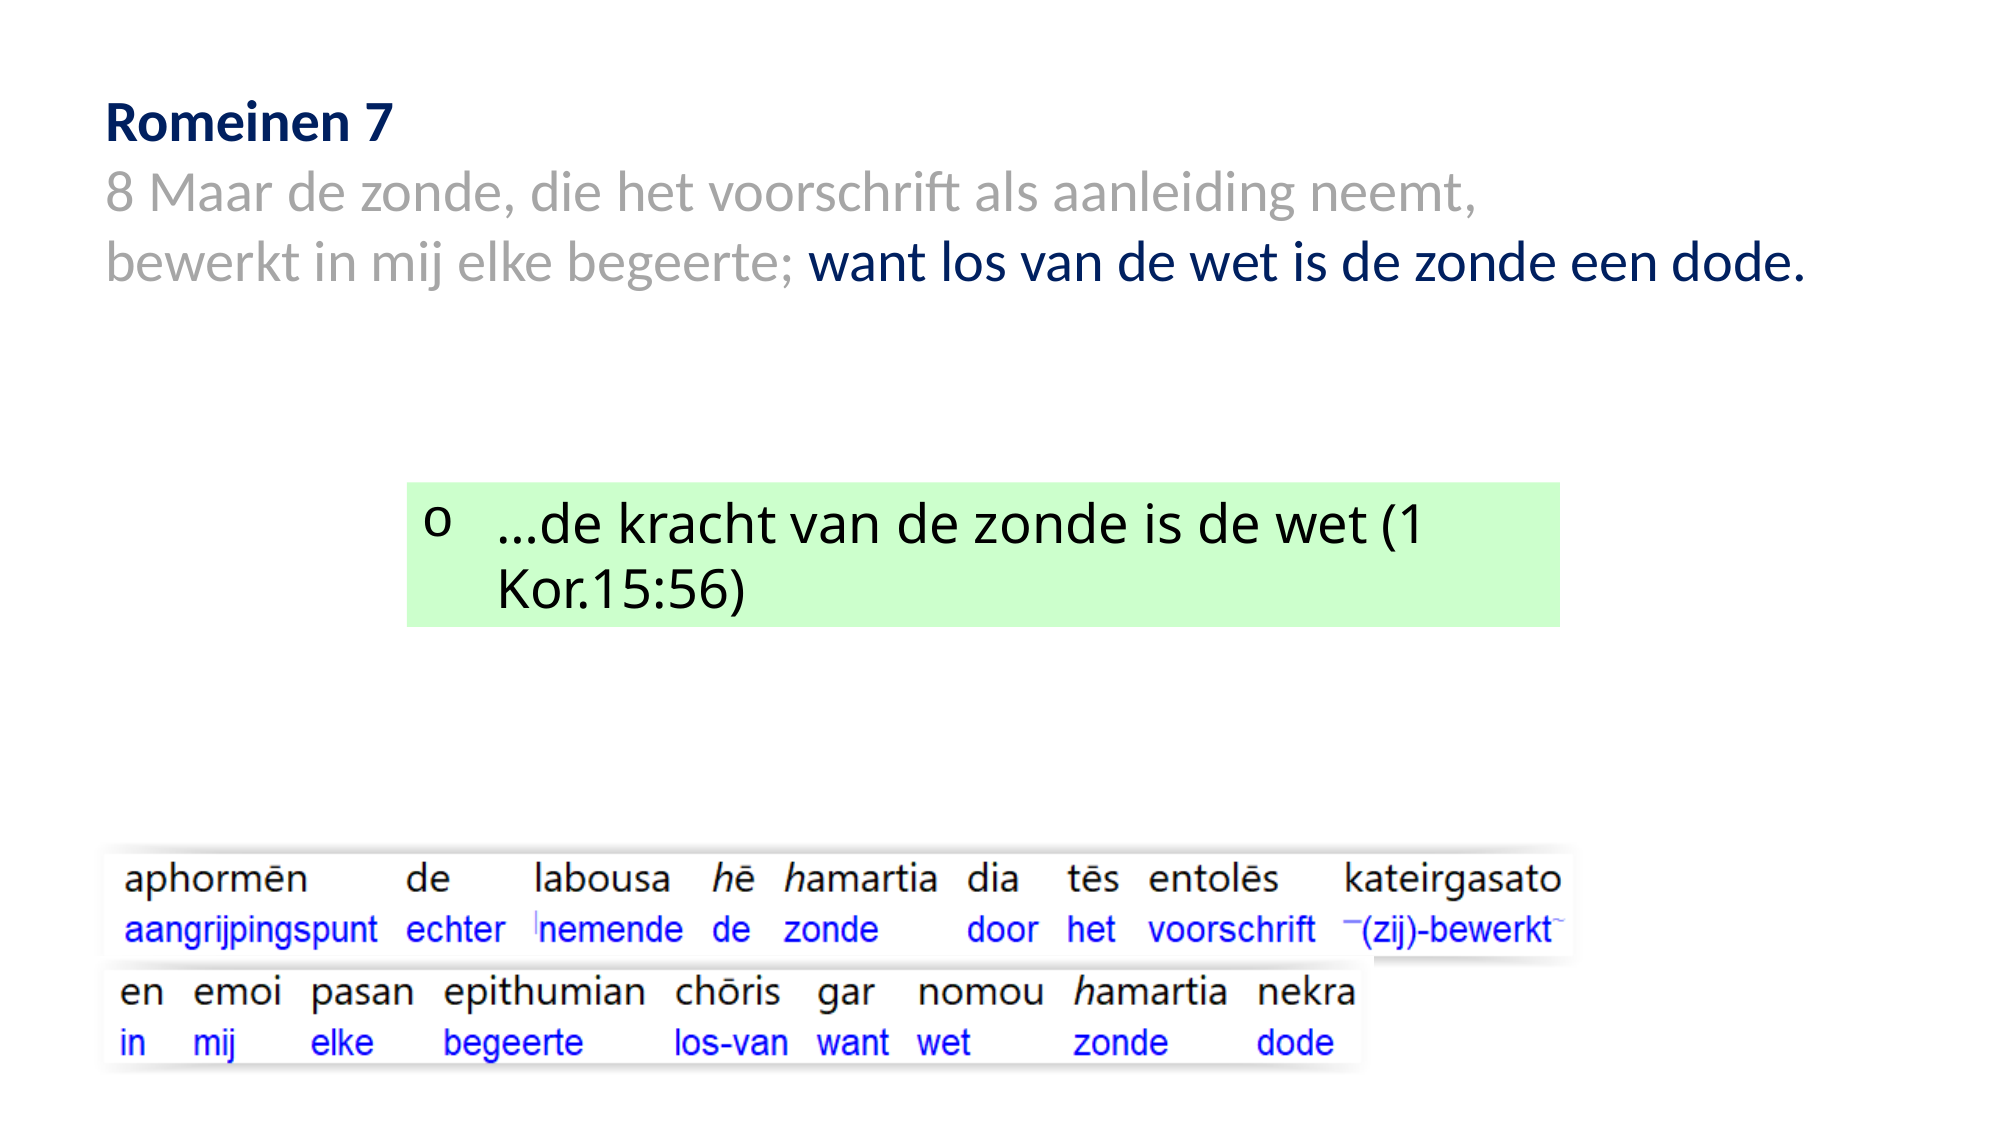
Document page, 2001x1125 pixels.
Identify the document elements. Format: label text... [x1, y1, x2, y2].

text_box Romeinen 7 8 Maar de zonde, die het voorschrift als aanleiding neemt, bewerkt in mij elke begeerte; want los van de wet is de zonde een dode. [90, 75, 1935, 301]
text_box …de kracht van de zonde is de wet (1 Kor.15:56) [406, 482, 1560, 627]
picture [90, 840, 1586, 1076]
